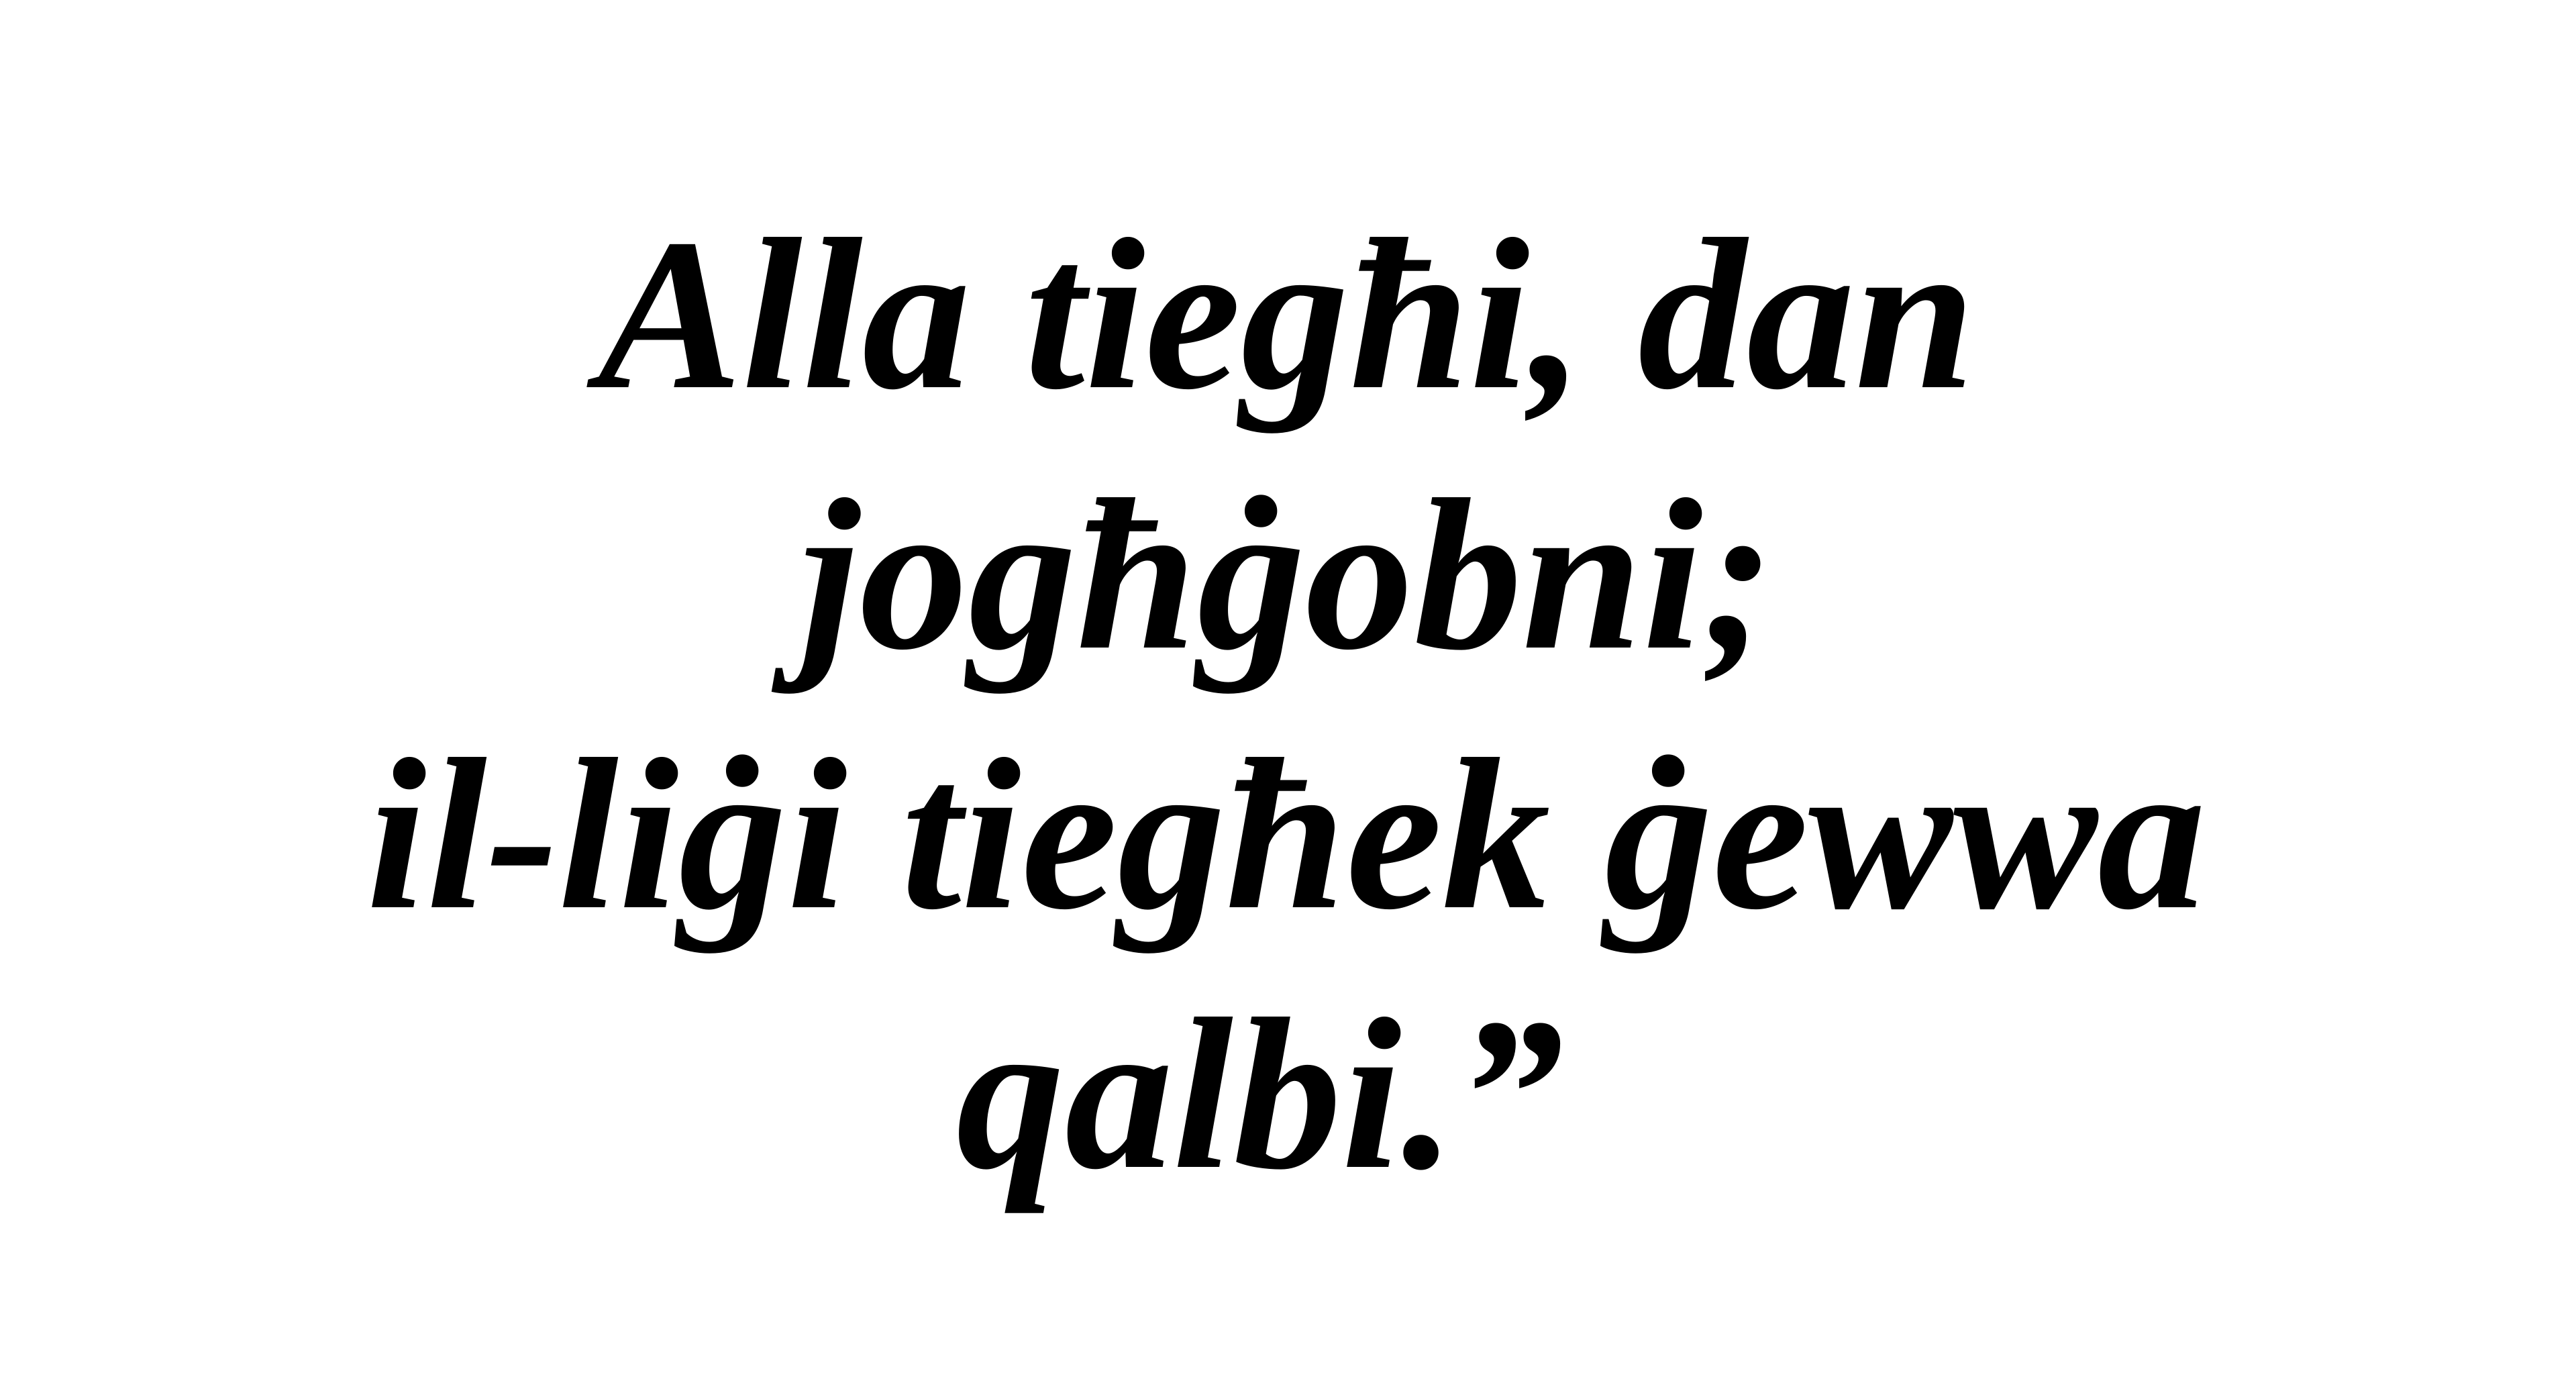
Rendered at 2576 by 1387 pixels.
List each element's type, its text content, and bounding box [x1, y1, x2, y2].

text_box Alla tiegħi, dan jogħġobni; il-liġi tiegħek ġewwa qalbi.” [100, 159, 2476, 1222]
